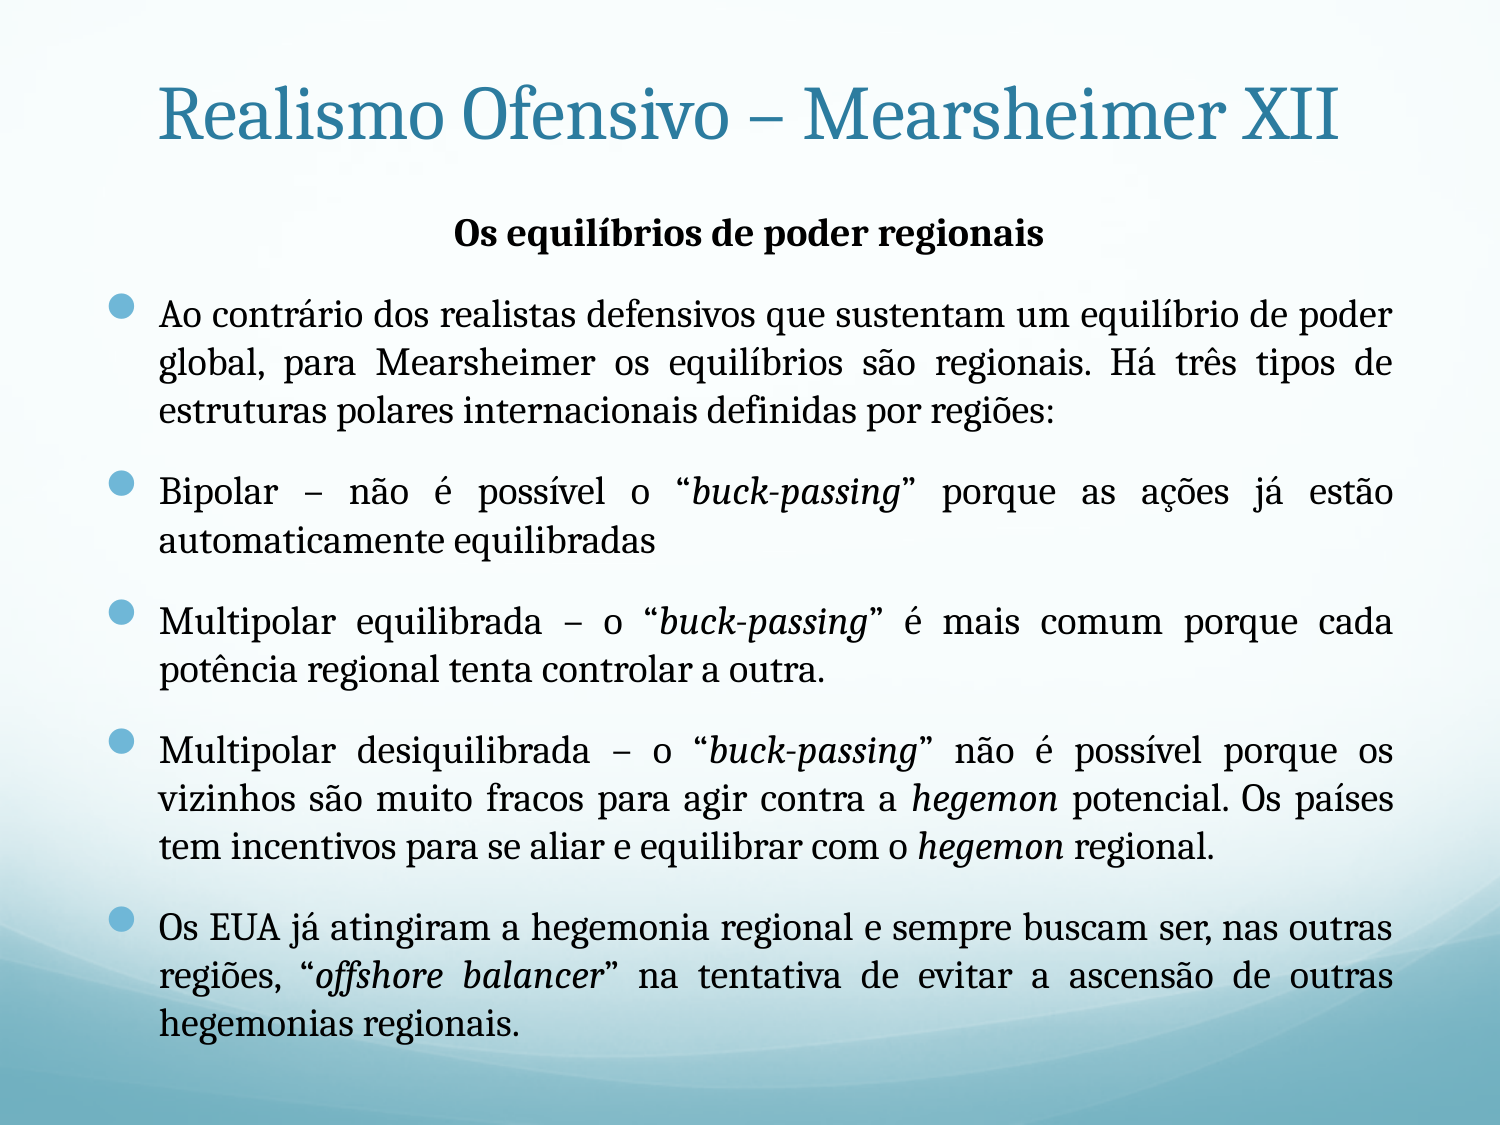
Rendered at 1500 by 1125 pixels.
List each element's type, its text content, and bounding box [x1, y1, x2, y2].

list Os equilíbrios de poder regionais Ao contrário dos realistas defensivos que sustentam um equilíbrio de poder global, para Mearsheimer os equilíbrios são regionais. Há três tipos de estruturas polares internacionais definidas por regiões: Bipolar – não é possível o “buck-passing” porque as ações já estão automaticamente equilibradas Multipolar equilibrada – o “buck-passing” é mais comum porque cada potência regional tenta controlar a outra. Multipolar desiquilibrada – o “buck-passing” não é possível porque os vizinhos são muito fracos para agir contra a hegemon potencial. Os países tem incentivos para se aliar e equilibrar com o hegemon regional. Os EUA já atingiram a hegemonia regional e sempre buscam ser, nas outras regiões, “offshore balancer” na tentativa de evitar a ascensão de outras hegemonias regionais. [90, 199, 1410, 1063]
title Realismo Ofensivo – Mearsheimer XII [90, 17, 1410, 199]
